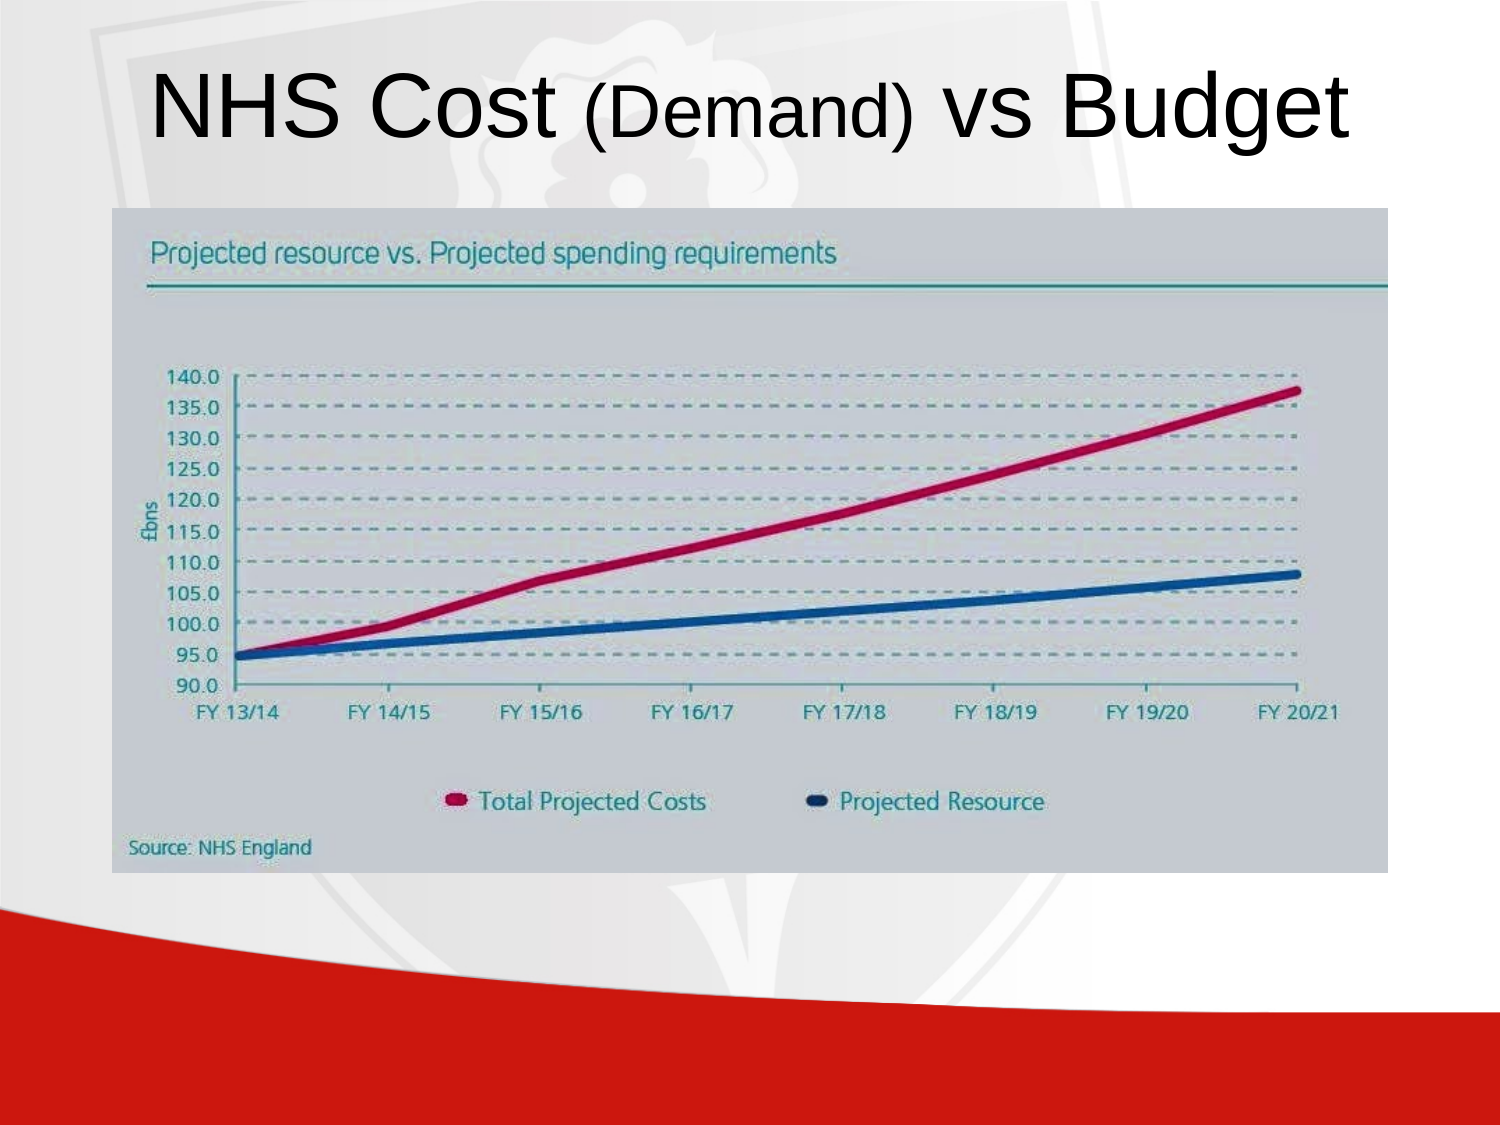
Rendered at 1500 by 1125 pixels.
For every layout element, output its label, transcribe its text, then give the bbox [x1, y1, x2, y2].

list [112, 207, 1388, 873]
title NHS Cost (Demand) vs Budget [112, 7, 1388, 196]
picture [0, 0, 1500, 1125]
